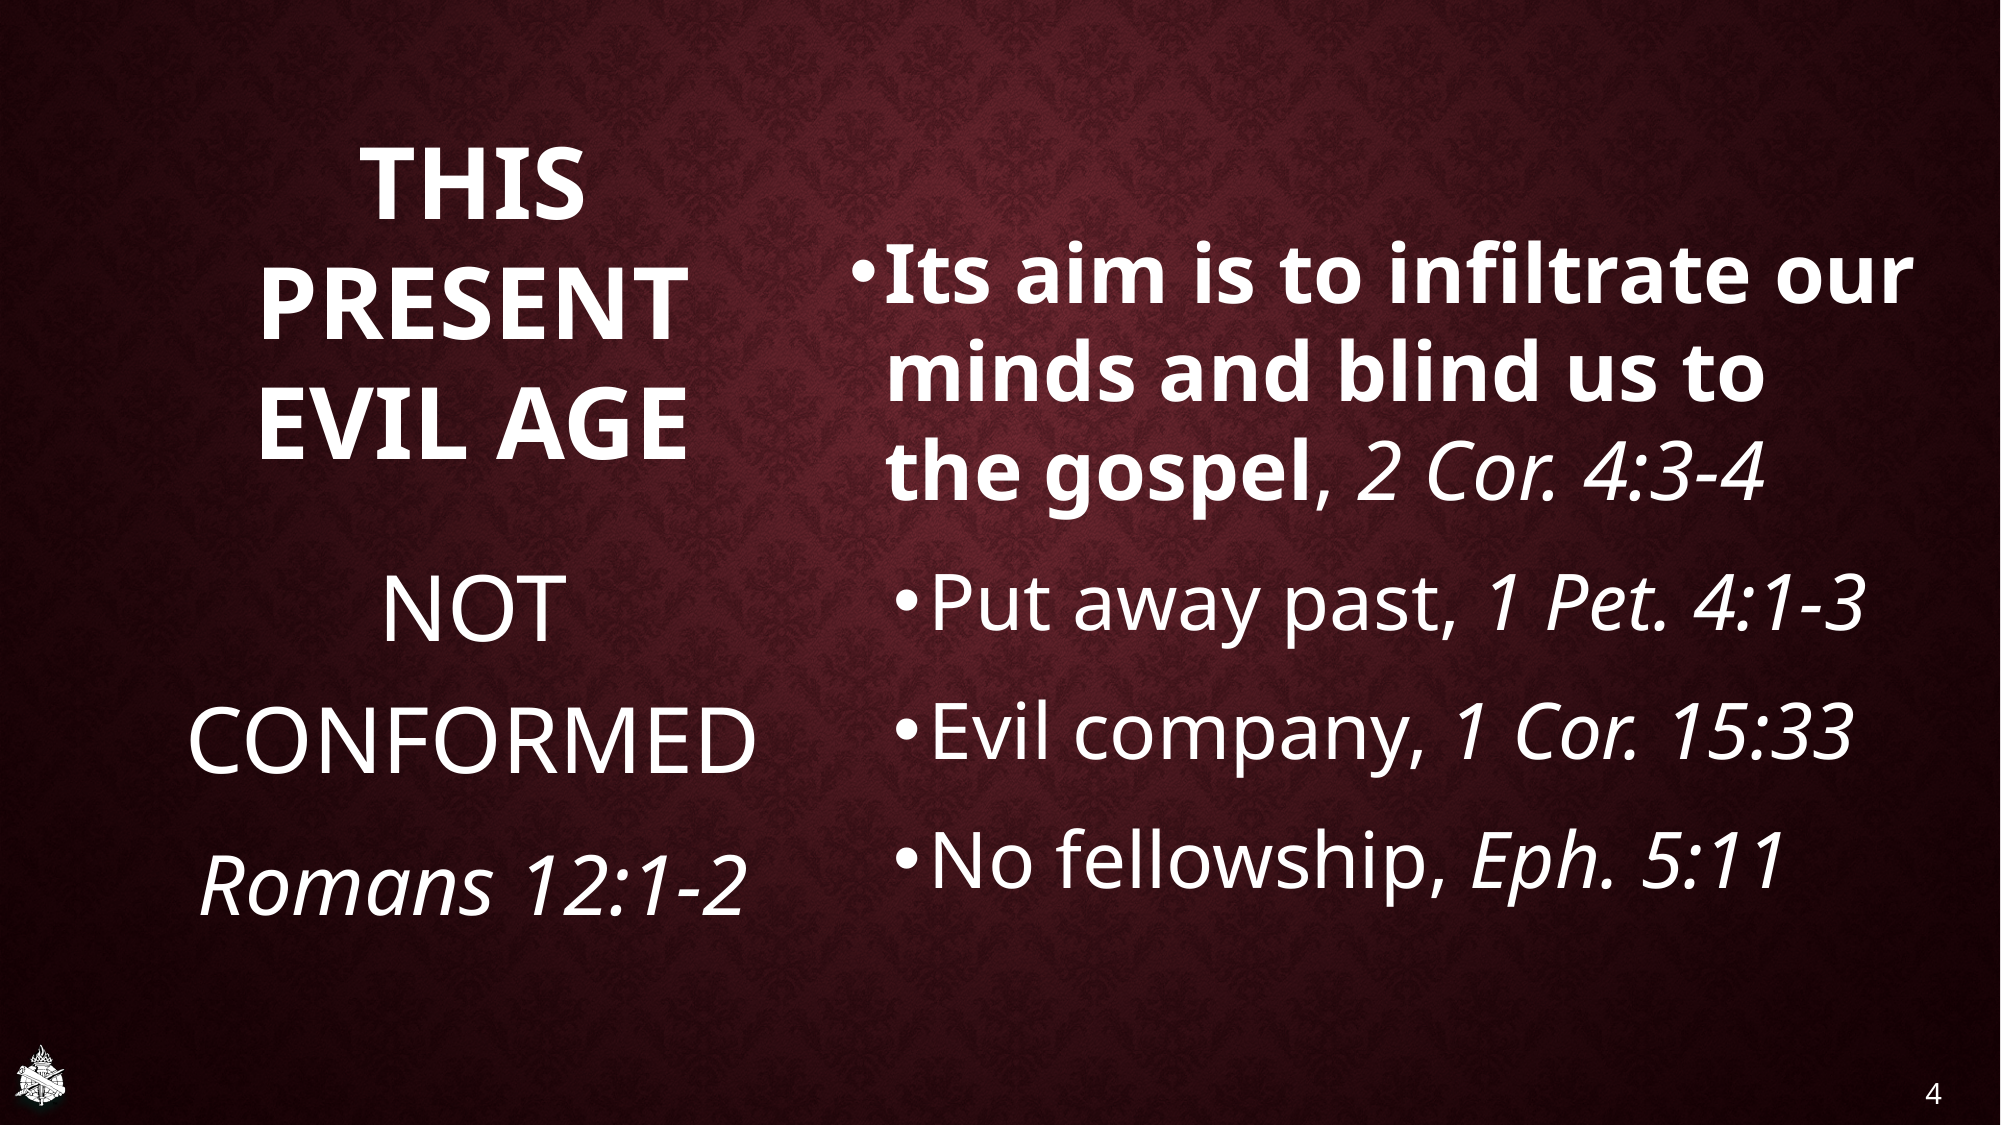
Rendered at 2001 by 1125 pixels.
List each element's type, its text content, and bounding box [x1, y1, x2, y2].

slide_number 4 [1833, 1065, 1958, 1125]
title This Present Evil Age [150, 99, 796, 488]
picture [13, 1042, 66, 1107]
list Its aim is to infiltrate our minds and blind us to the gospel, 2 Cor. 4:3-4 Put away past, 1 Pet. 4:1-3 Evil company, 1 Cor. 15:33 No fellowship, Eph. 5:11 [834, 137, 1938, 988]
list Not Conformed Romans 12:1-2 [150, 519, 796, 950]
